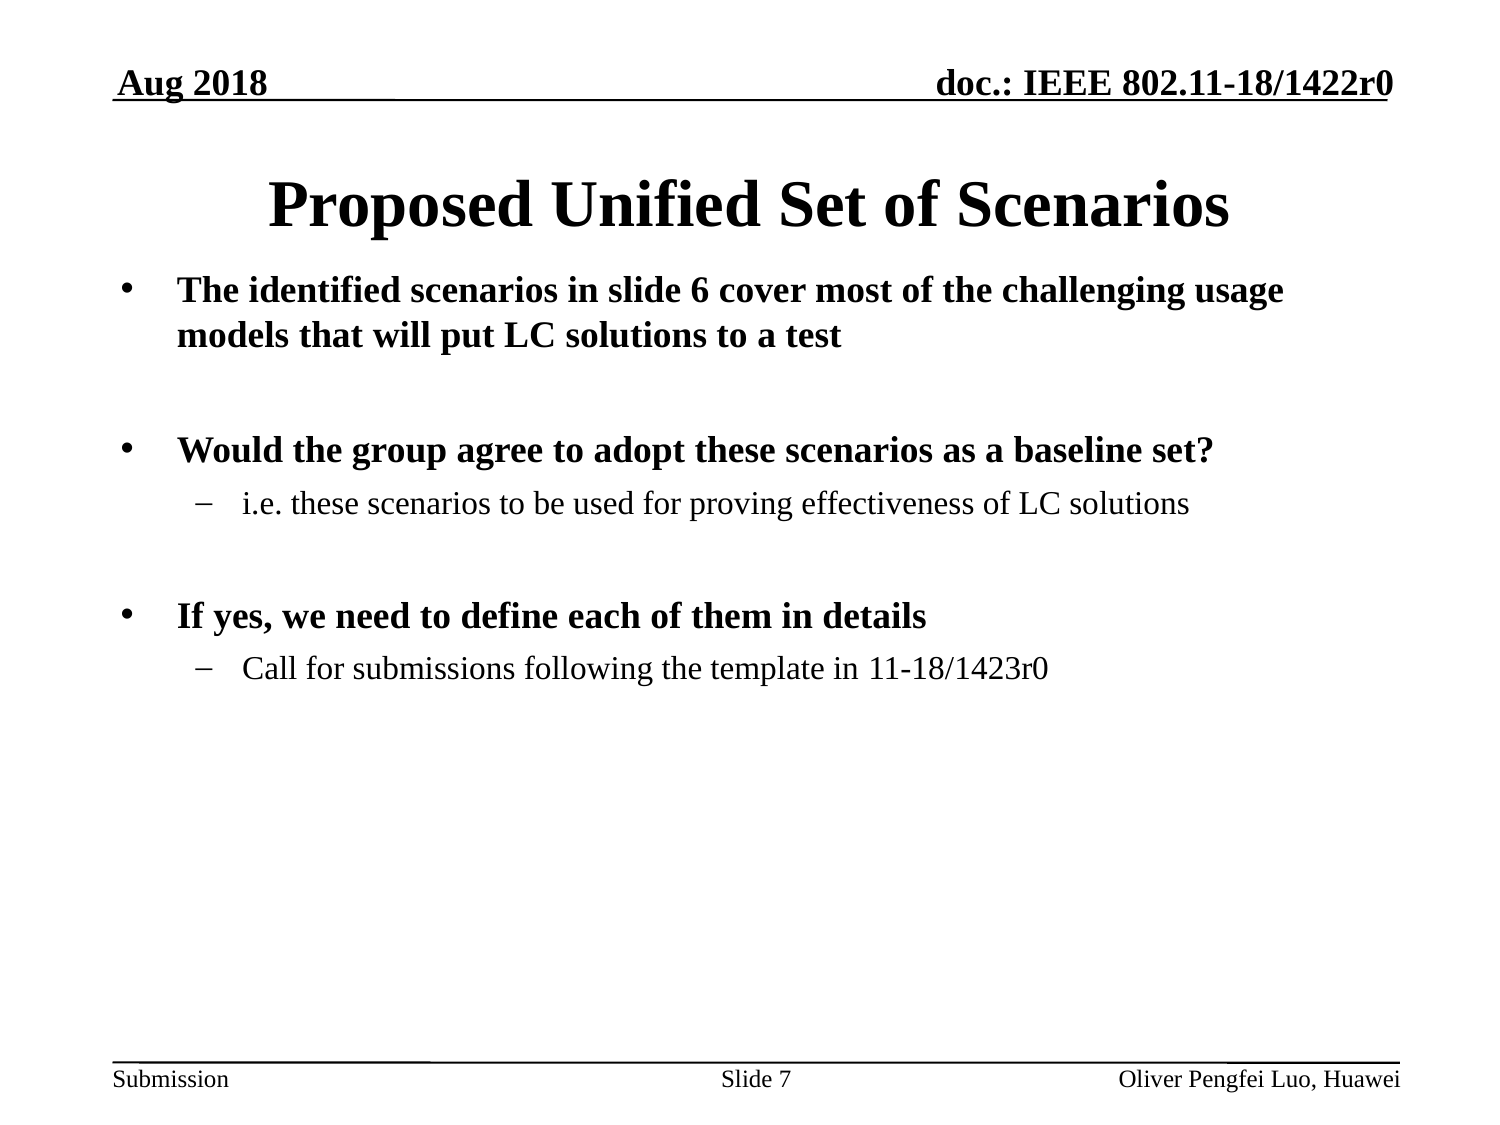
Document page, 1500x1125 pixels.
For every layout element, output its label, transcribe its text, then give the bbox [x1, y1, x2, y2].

title Proposed Unified Set of Scenarios [112, 112, 1388, 288]
text_box The identified scenarios in slide 6 cover most of the challenging usage models that will put LC solutions to a test Would the group agree to adopt these scenarios as a baseline set? i.e. these scenarios to be used for proving effectiveness of LC solutions If yes, we need to define each of them in details Call for submissions following the template in 11-18/1423r0 [105, 257, 1381, 1067]
slide_number Slide 7 [712, 1067, 800, 1123]
footer Oliver Pengfei Luo, Huawei [1066, 1061, 1402, 1093]
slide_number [116, 58, 507, 104]
